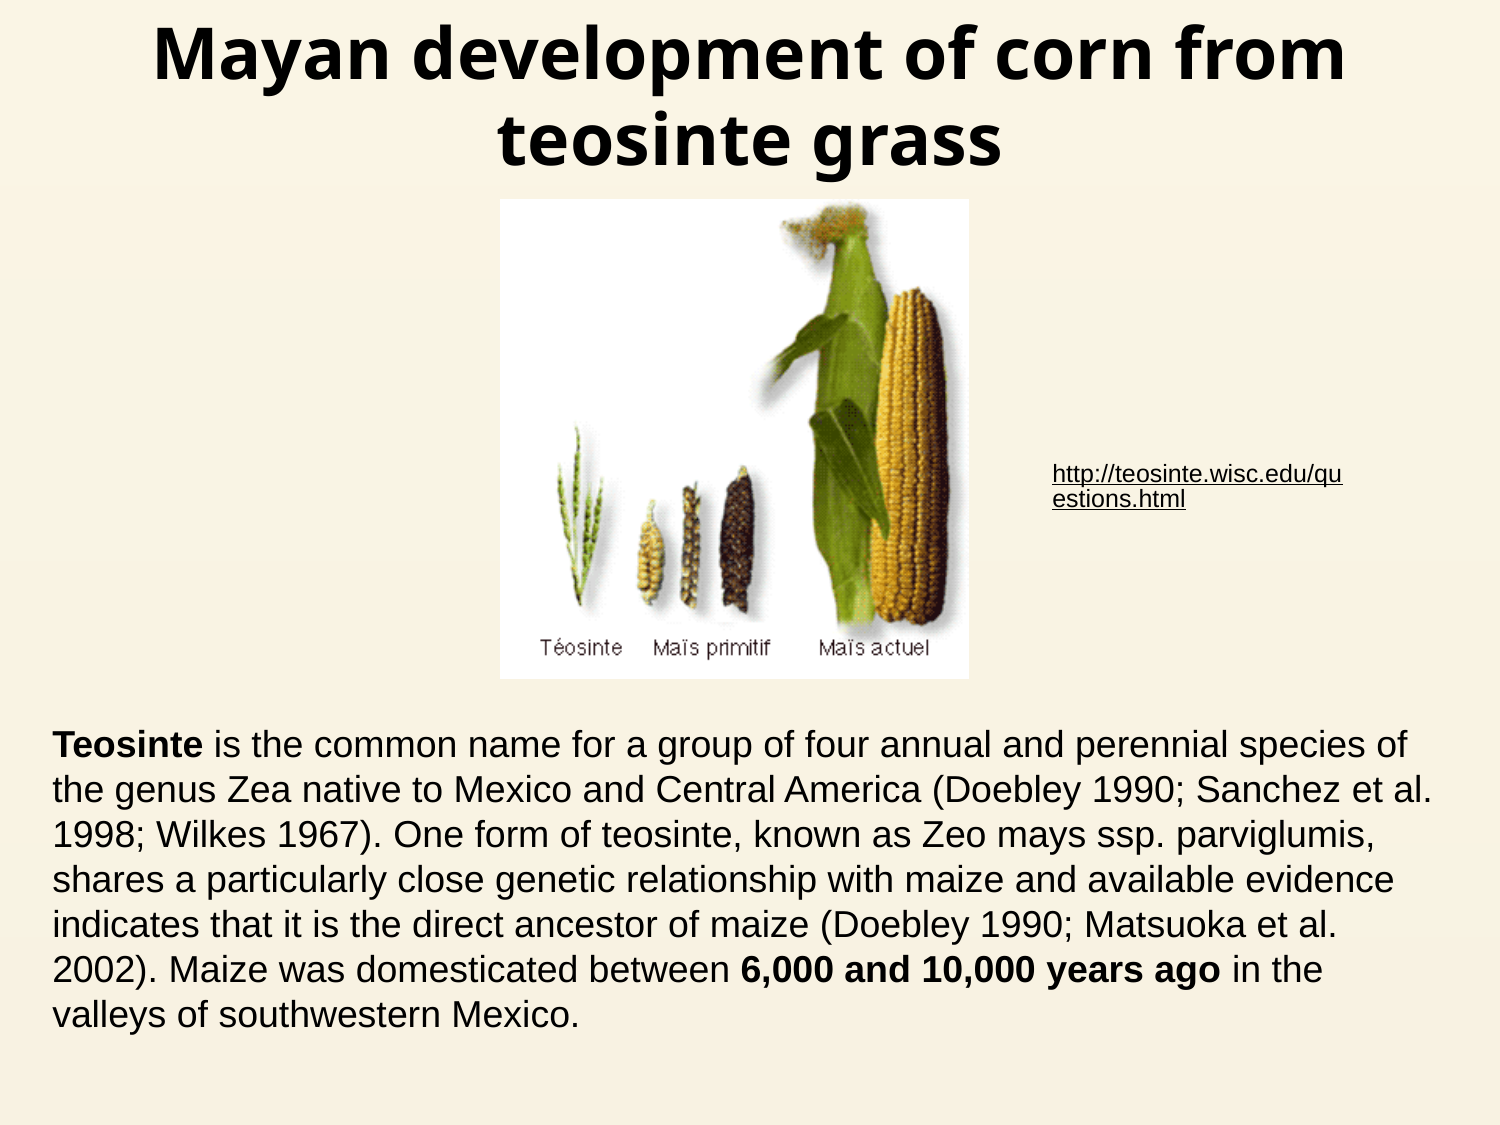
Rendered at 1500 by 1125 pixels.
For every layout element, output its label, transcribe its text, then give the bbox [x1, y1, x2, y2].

text_box http://teosinte.wisc.edu/questions.html [1037, 449, 1363, 525]
text_box Teosinte is the common name for a group of four annual and perennial species of the genus Zea native to Mexico and Central America (Doebley 1990; Sanchez et al. 1998; Wilkes 1967). One form of teosinte, known as Zeo mays ssp. parviglumis, shares a particularly close genetic relationship with maize and available evidence indicates that it is the direct ancestor of maize (Doebley 1990; Matsuoka et al. 2002). Maize was domesticated between 6,000 and 10,000 years ago in the valleys of southwestern Mexico. [37, 712, 1463, 1043]
title Mayan development of corn from teosinte grass [75, 0, 1425, 188]
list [499, 199, 969, 679]
